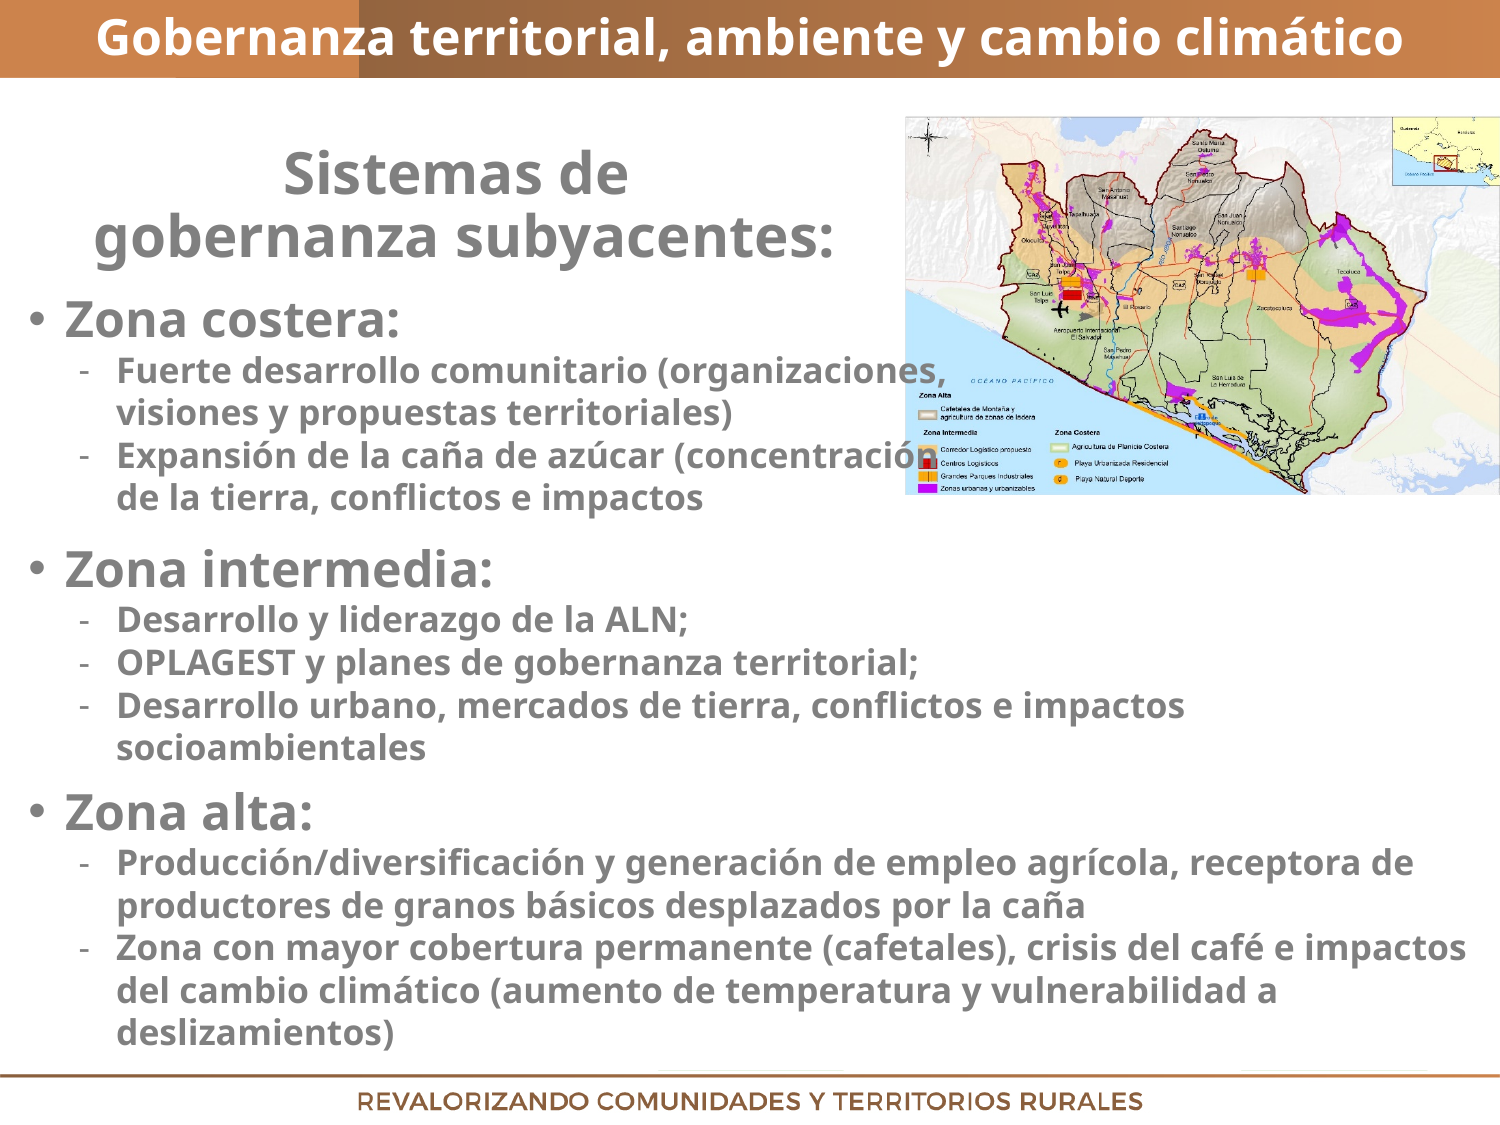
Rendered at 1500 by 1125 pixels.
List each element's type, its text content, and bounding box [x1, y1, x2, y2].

picture [0, 1070, 1500, 1125]
text_box Sistemas de gobernanza subyacentes: [22, 136, 905, 293]
picture [905, 115, 1500, 495]
text_box Zona costera: Fuerte desarrollo comunitario (organizaciones, visiones y propuestas territoriales) Expansión de la caña de azúcar (concentración de la tierra, conflictos e impactos [13, 280, 1441, 530]
text_box Zona intermedia: Desarrollo y liderazgo de la ALN; OPLAGEST y planes de gobernanza territorial; Desarrollo urbano, mercados de tierra, conflictos e impactos socioambientales Zona alta: Producción/diversificación y generación de empleo agrícola, receptora de productores de granos básicos desplazados por la caña Zona con mayor cobertura permanente (cafetales), crisis del café e impactos del cambio climático (aumento de temperatura y vulnerabilidad a deslizamientos) [13, 530, 1489, 977]
title Gobernanza territorial, ambiente y cambio climático [0, 1, 1500, 78]
